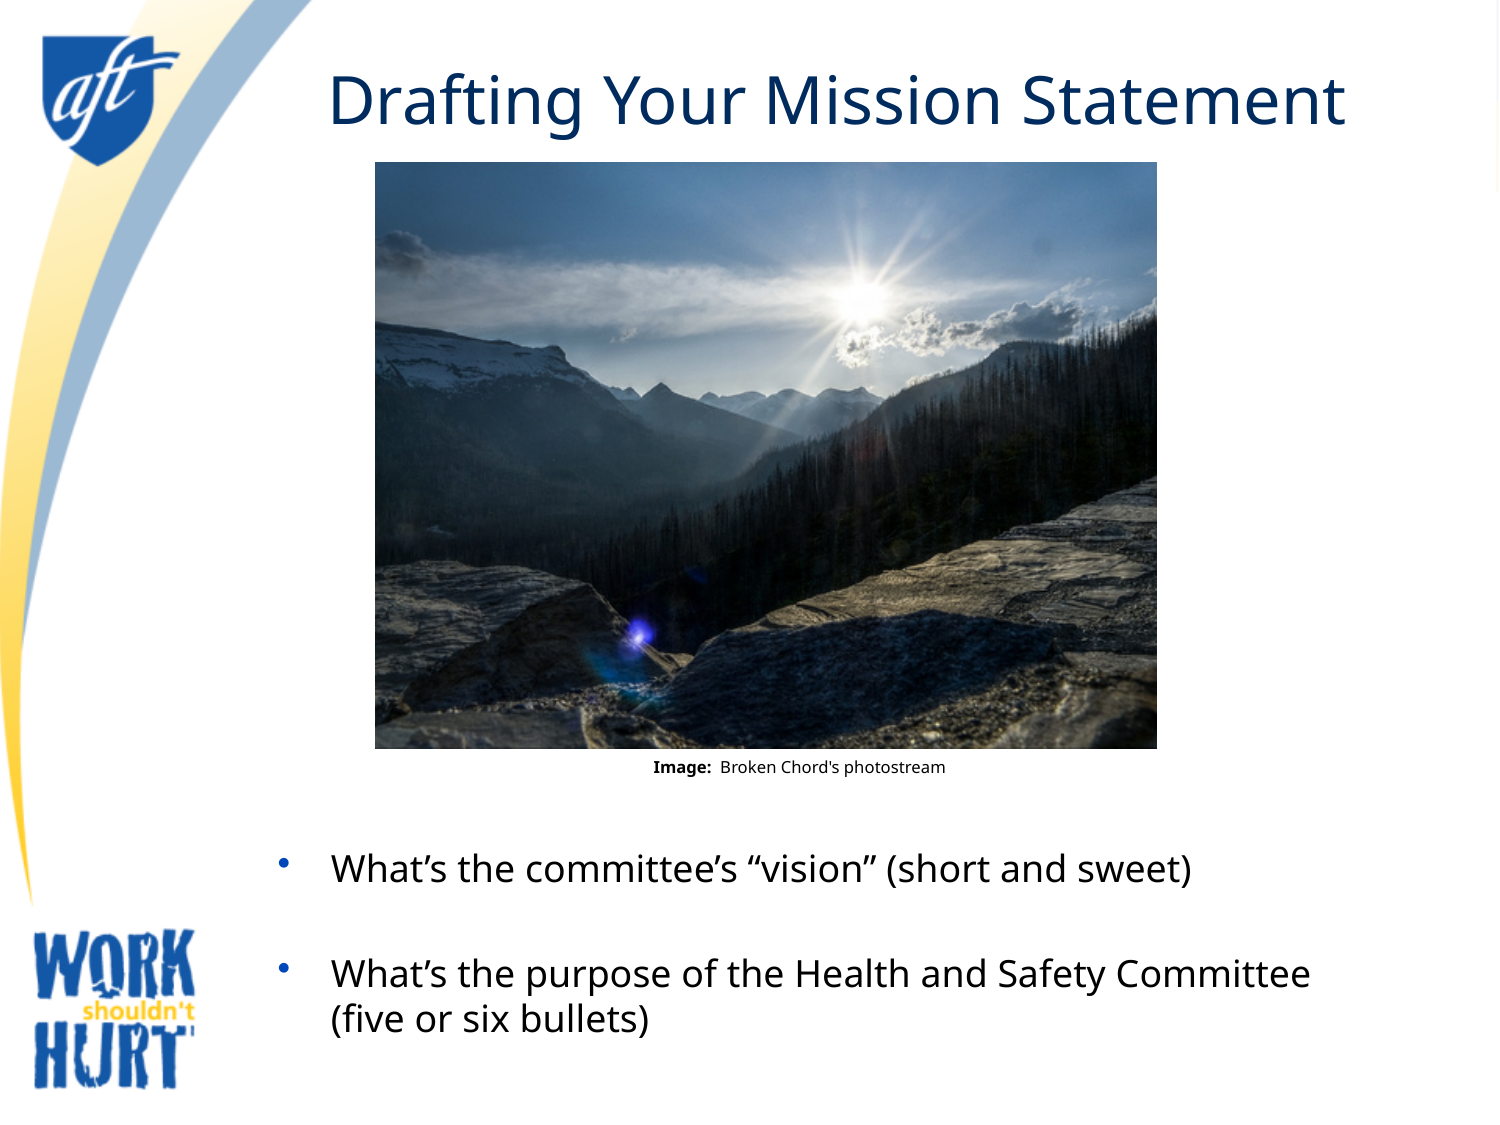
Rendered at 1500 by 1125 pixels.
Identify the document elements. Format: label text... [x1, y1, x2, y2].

picture [0, 0, 1500, 1125]
title Drafting Your Mission Statement [237, 49, 1438, 276]
text_box Image: Broken Chord's photostream [424, 749, 1175, 785]
list What’s the committee’s “vision” (short and sweet) What’s the purpose of the Health and Safety Committee (five or six bullets) [262, 837, 1359, 1088]
